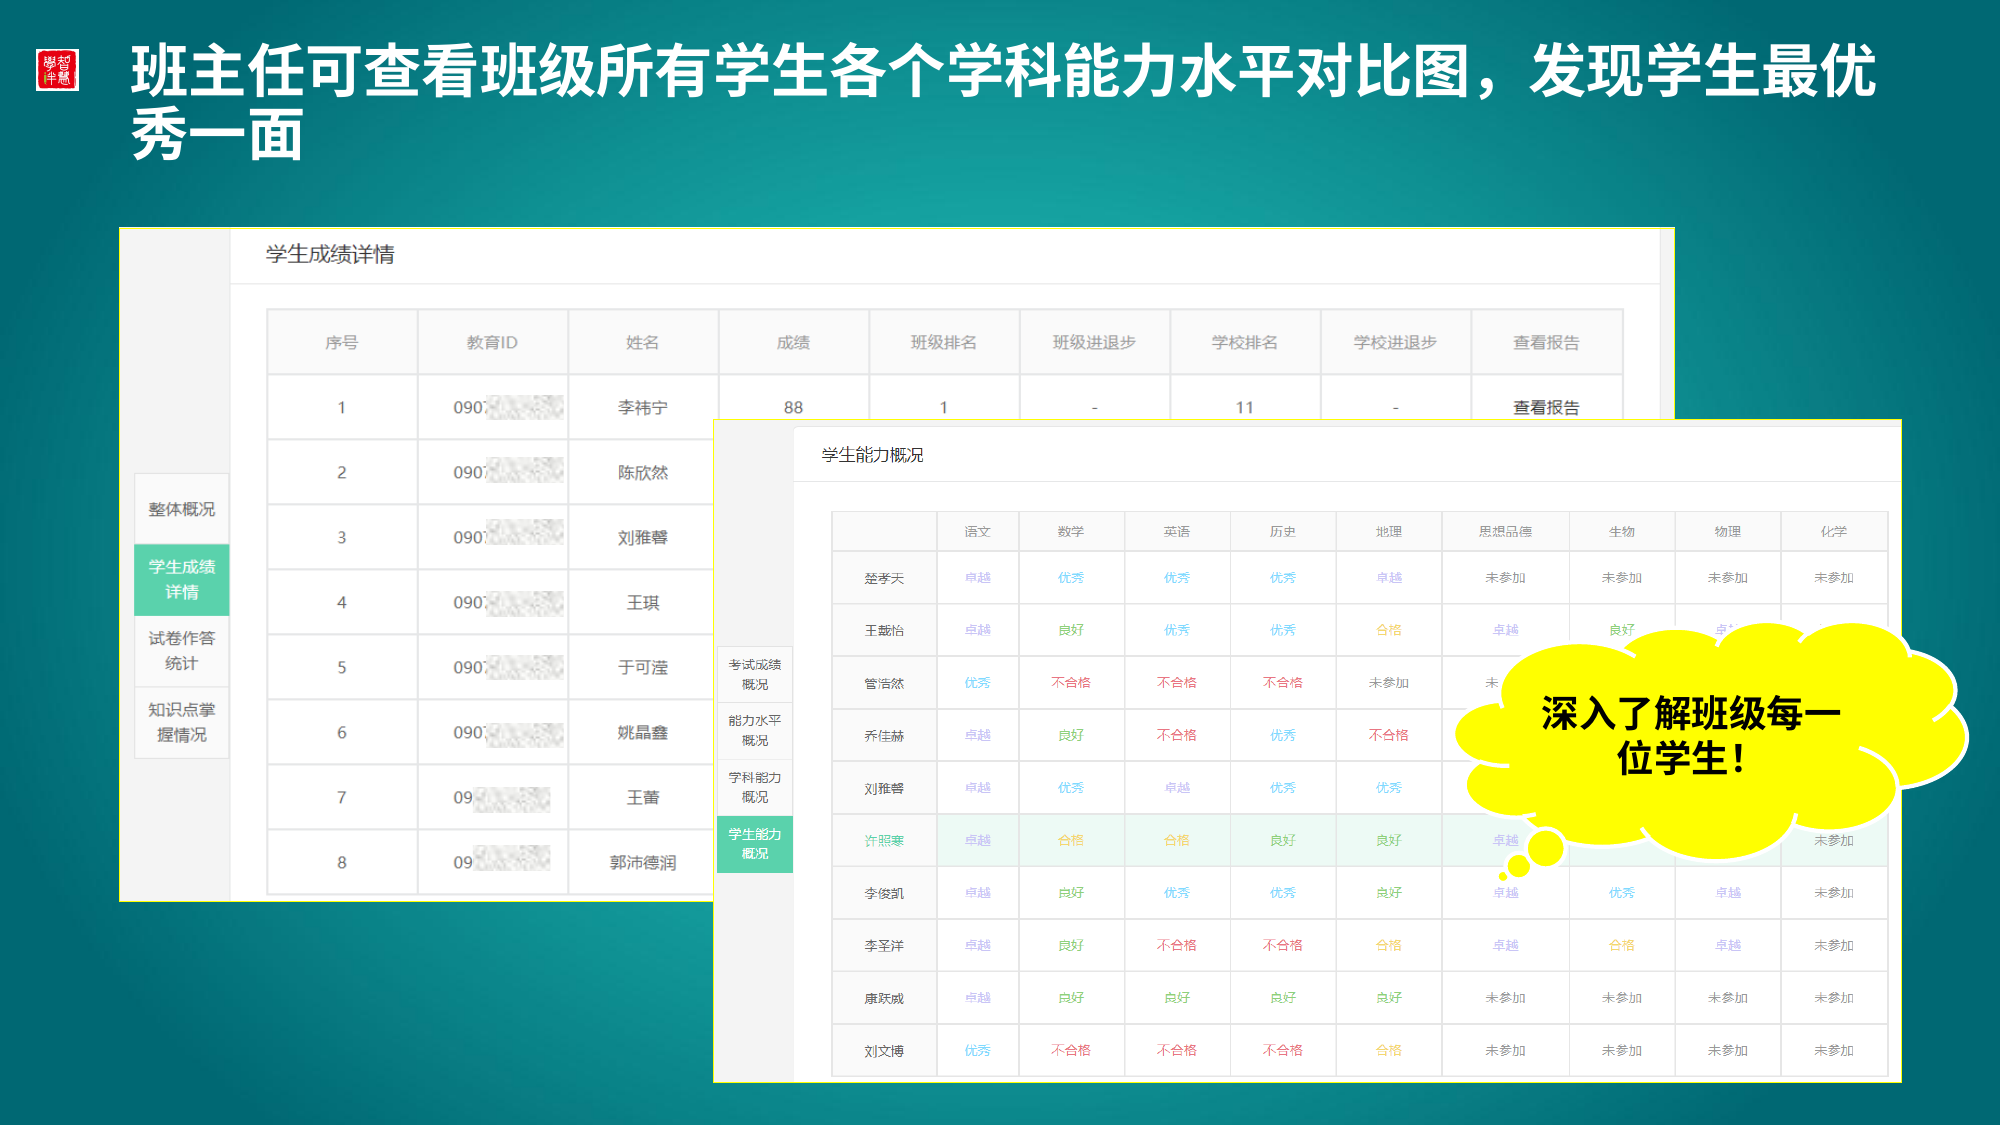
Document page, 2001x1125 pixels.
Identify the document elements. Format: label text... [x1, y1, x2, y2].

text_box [119, 227, 1675, 903]
picture [0, 0, 2000, 1125]
text_box 深入了解班级每一位学生！ [1907, 642, 1970, 790]
text_box 班主任可查看班级所有学生各个学科能力水平对比图，发现学生最优秀一面 [21, 45, 1950, 166]
